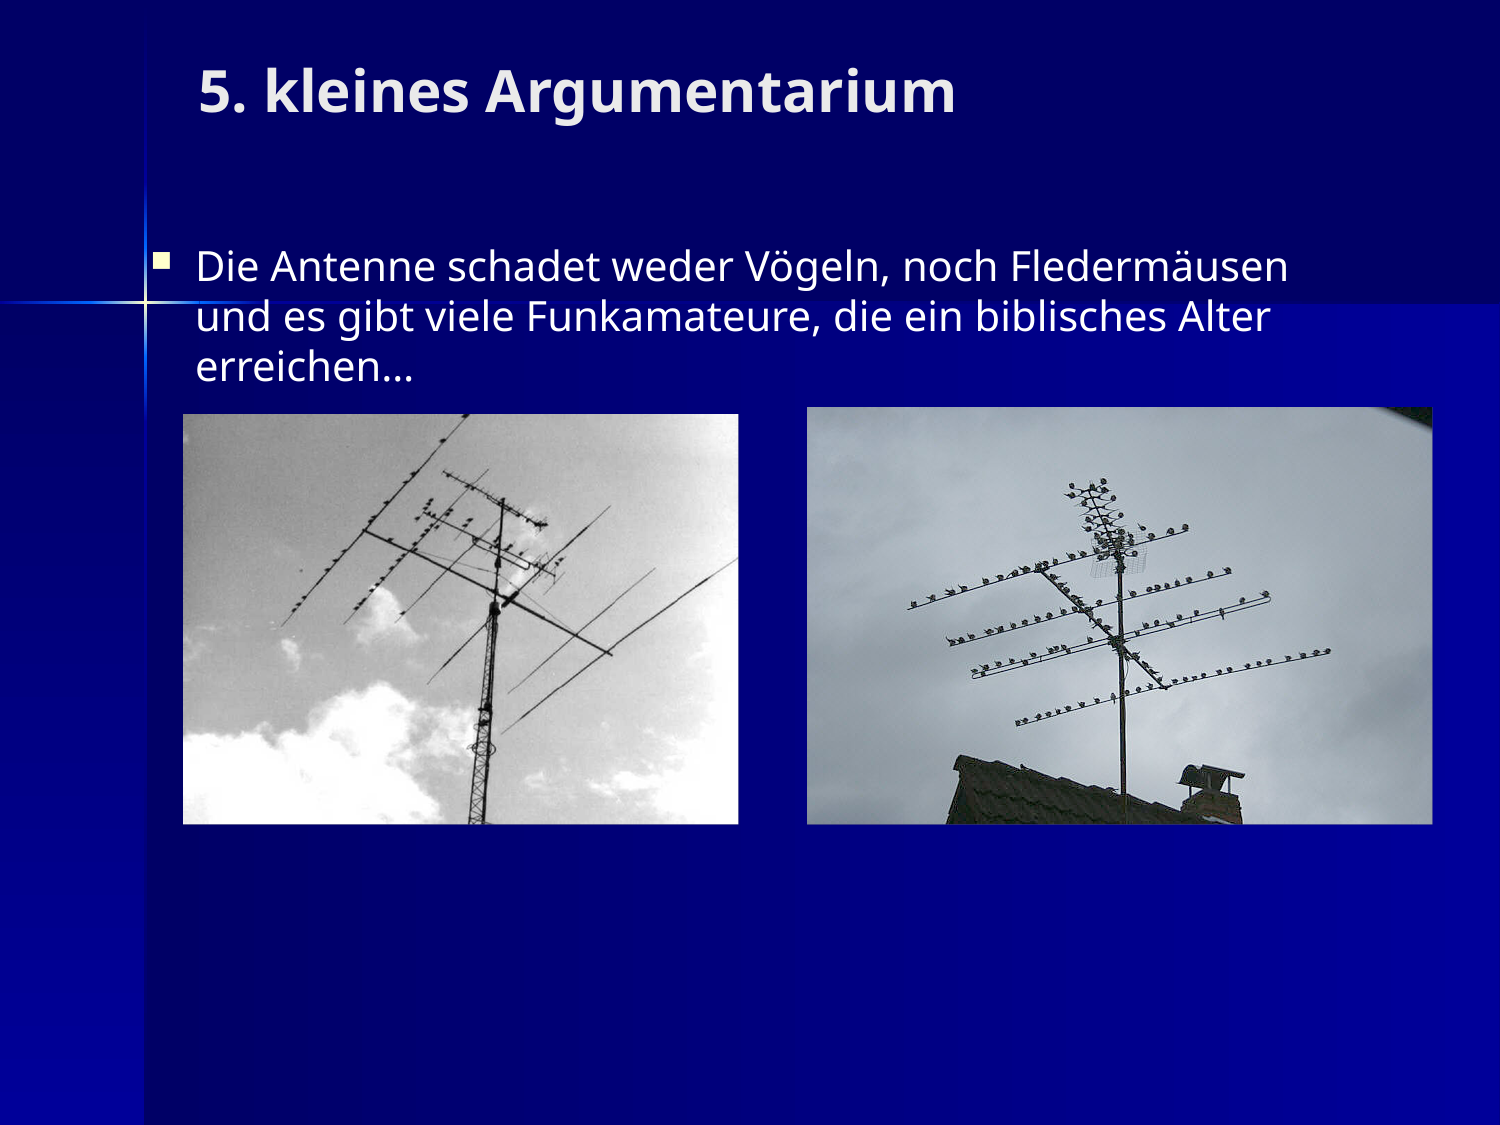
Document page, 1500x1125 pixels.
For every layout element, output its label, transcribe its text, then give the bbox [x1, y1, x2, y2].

title 5. kleines Argumentarium [183, 0, 1421, 207]
list Die Antenne schadet weder Vögeln, noch Fledermäusen und es gibt viele Funkamateure, die ein biblisches Alter erreichen… [135, 231, 1374, 1056]
picture [182, 414, 739, 825]
picture [807, 407, 1433, 825]
